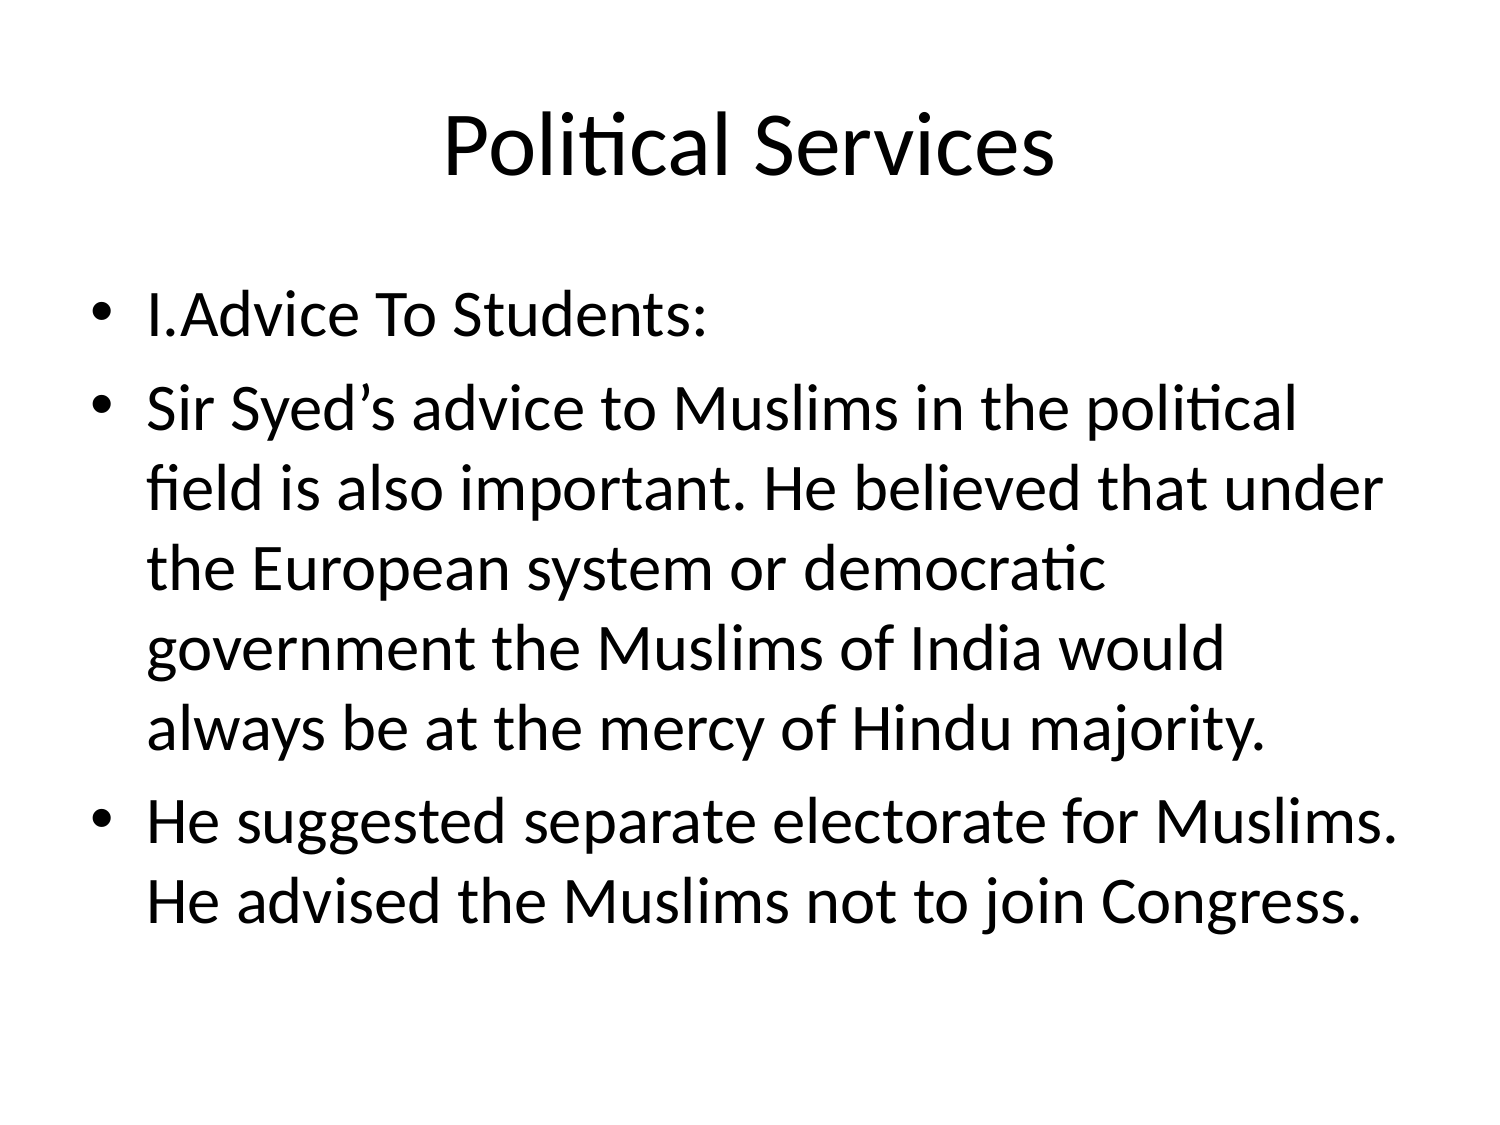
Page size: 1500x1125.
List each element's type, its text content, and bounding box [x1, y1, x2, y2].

list I.Advice To Students: Sir Syed’s advice to Muslims in the political field is also important. He believed that under the European system or democratic government the Muslims of India would always be at the mercy of Hindu majority. He suggested separate electorate for Muslims. He advised the Muslims not to join Congress. [75, 262, 1425, 1005]
title Political Services [75, 45, 1425, 233]
